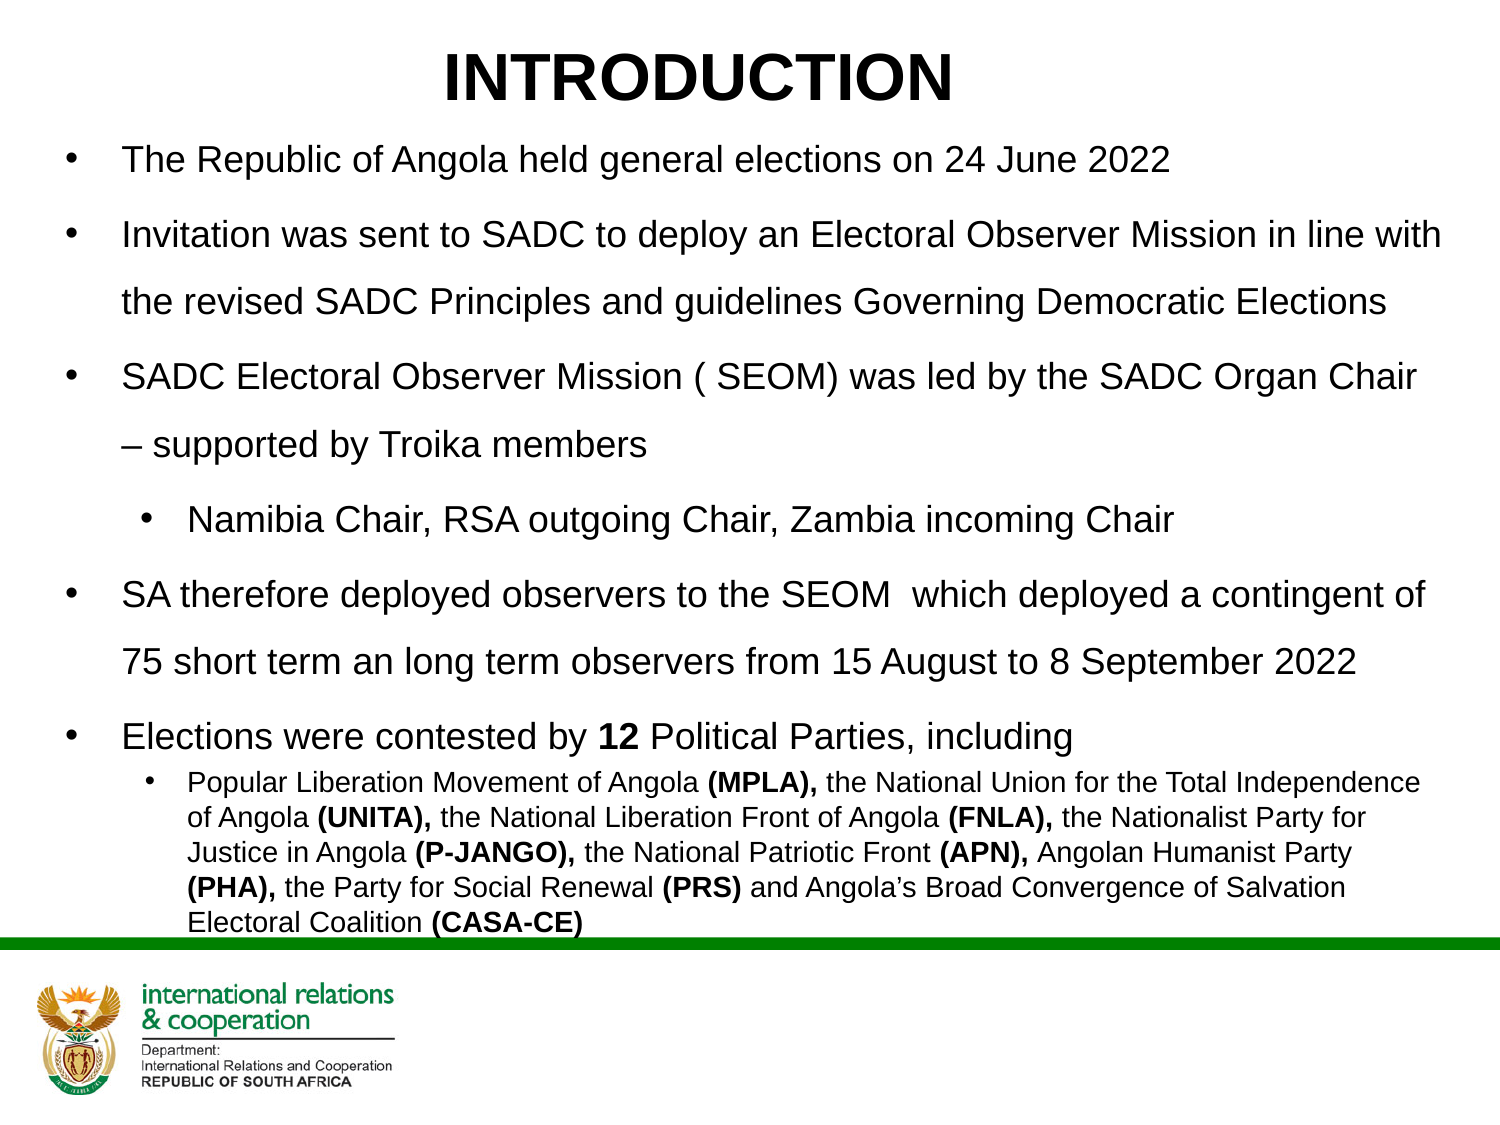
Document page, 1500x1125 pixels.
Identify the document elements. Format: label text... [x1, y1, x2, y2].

list The Republic of Angola held general elections on 24 June 2022 Invitation was sent to SADC to deploy an Electoral Observer Mission in line with the revised SADC Principles and guidelines Governing Democratic Elections SADC Electoral Observer Mission ( SEOM) was led by the SADC Organ Chair – supported by Troika members Namibia Chair, RSA outgoing Chair, Zambia incoming Chair SA therefore deployed observers to the SEOM which deployed a contingent of 75 short term an long term observers from 15 August to 8 September 2022 Elections were contested by 12 Political Parties, including Popular Liberation Movement of Angola (MPLA), the National Union for the Total Independence of Angola (UNITA), the National Liberation Front of Angola (FNLA), the Nationalist Party for Justice in Angola (P-JANGO), the National Patriotic Front (APN), Angolan Humanist Party (PHA), the Party for Social Renewal (PRS) and Angola’s Broad Convergence of Salvation Electoral Coalition (CASA-CE) [49, 104, 1461, 1036]
picture [37, 974, 400, 1095]
title INTRODUCTION [52, 42, 1347, 104]
